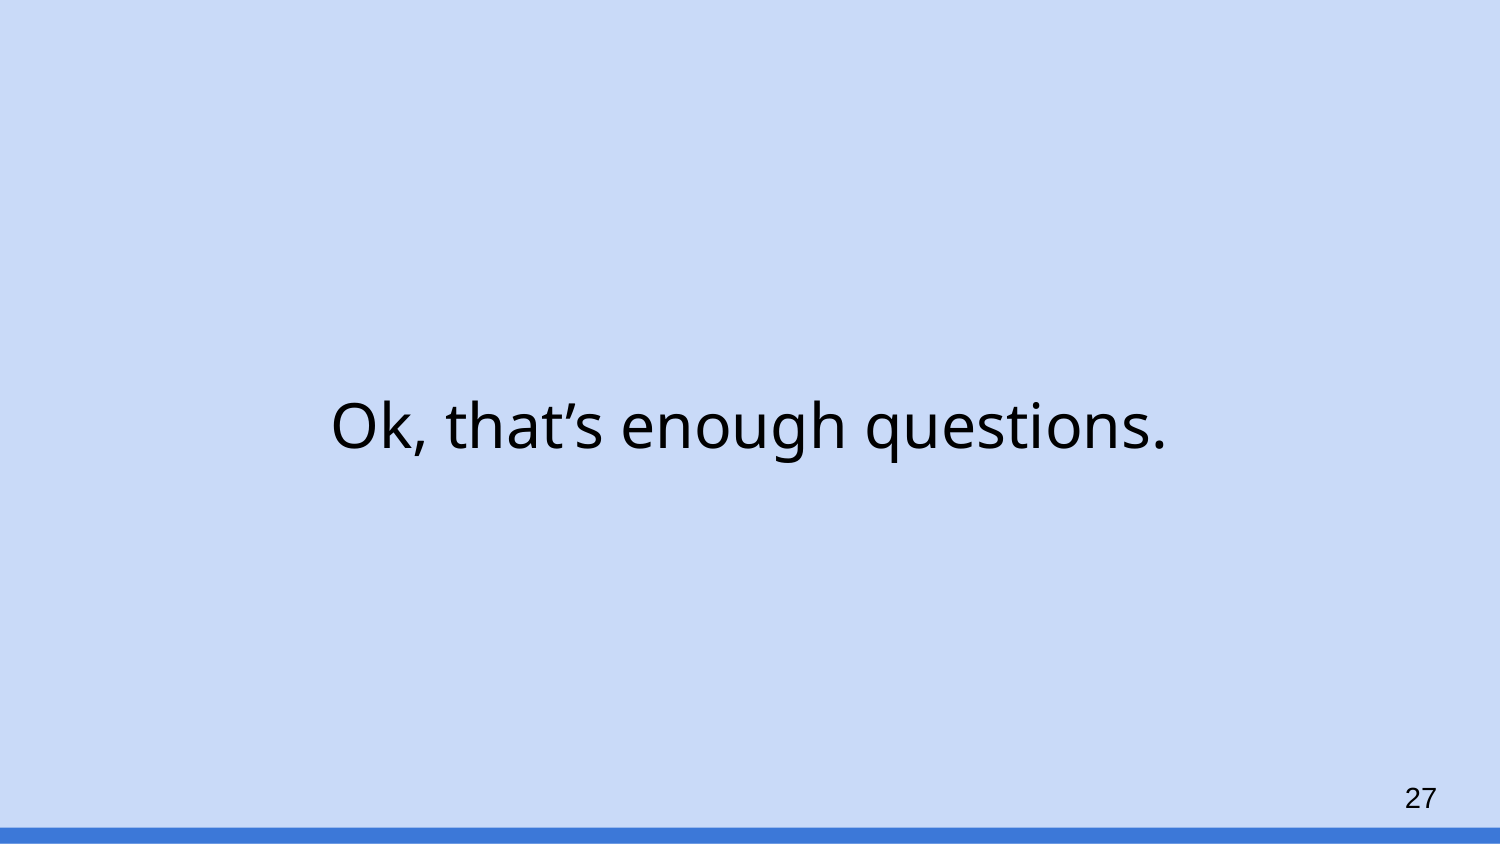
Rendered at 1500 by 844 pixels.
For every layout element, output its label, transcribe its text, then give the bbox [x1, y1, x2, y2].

title Ok, that’s enough questions. [51, 371, 1449, 473]
slide_number ‹#› [1389, 764, 1480, 830]
